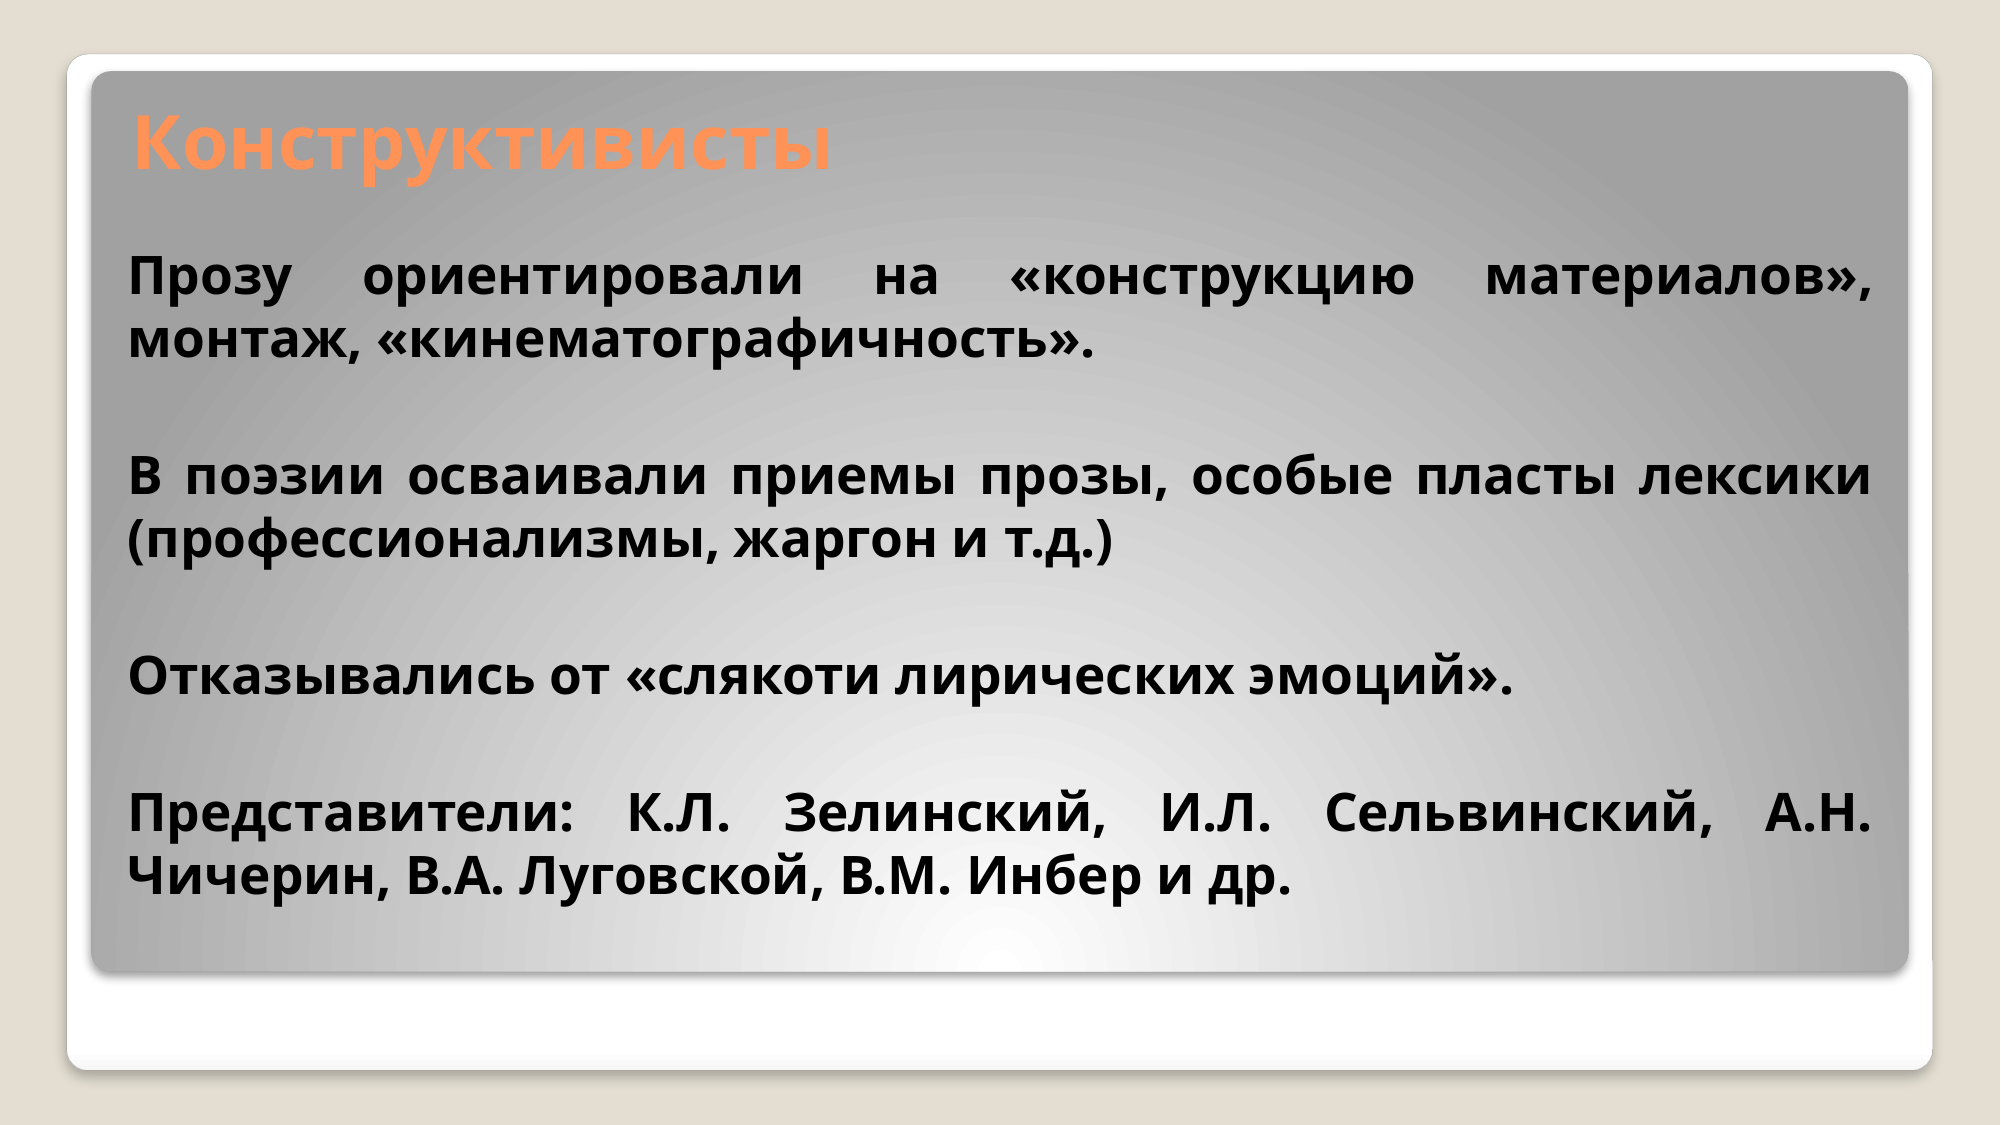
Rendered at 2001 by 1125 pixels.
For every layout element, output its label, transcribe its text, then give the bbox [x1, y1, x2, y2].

title Конструктивисты [117, 85, 1908, 192]
list Прозу ориентировали на «конструкцию материалов», монтаж, «кинематографичность». В поэзии осваивали приемы прозы, особые пласты лексики (профессионализмы, жаргон и т.д.) Отказывались от «слякоти лирических эмоций». Представители: К.Л. Зелинский, И.Л. Сельвинский, А.Н. Чичерин, В.А. Луговской, В.М. Инбер и др. [97, 226, 1888, 914]
